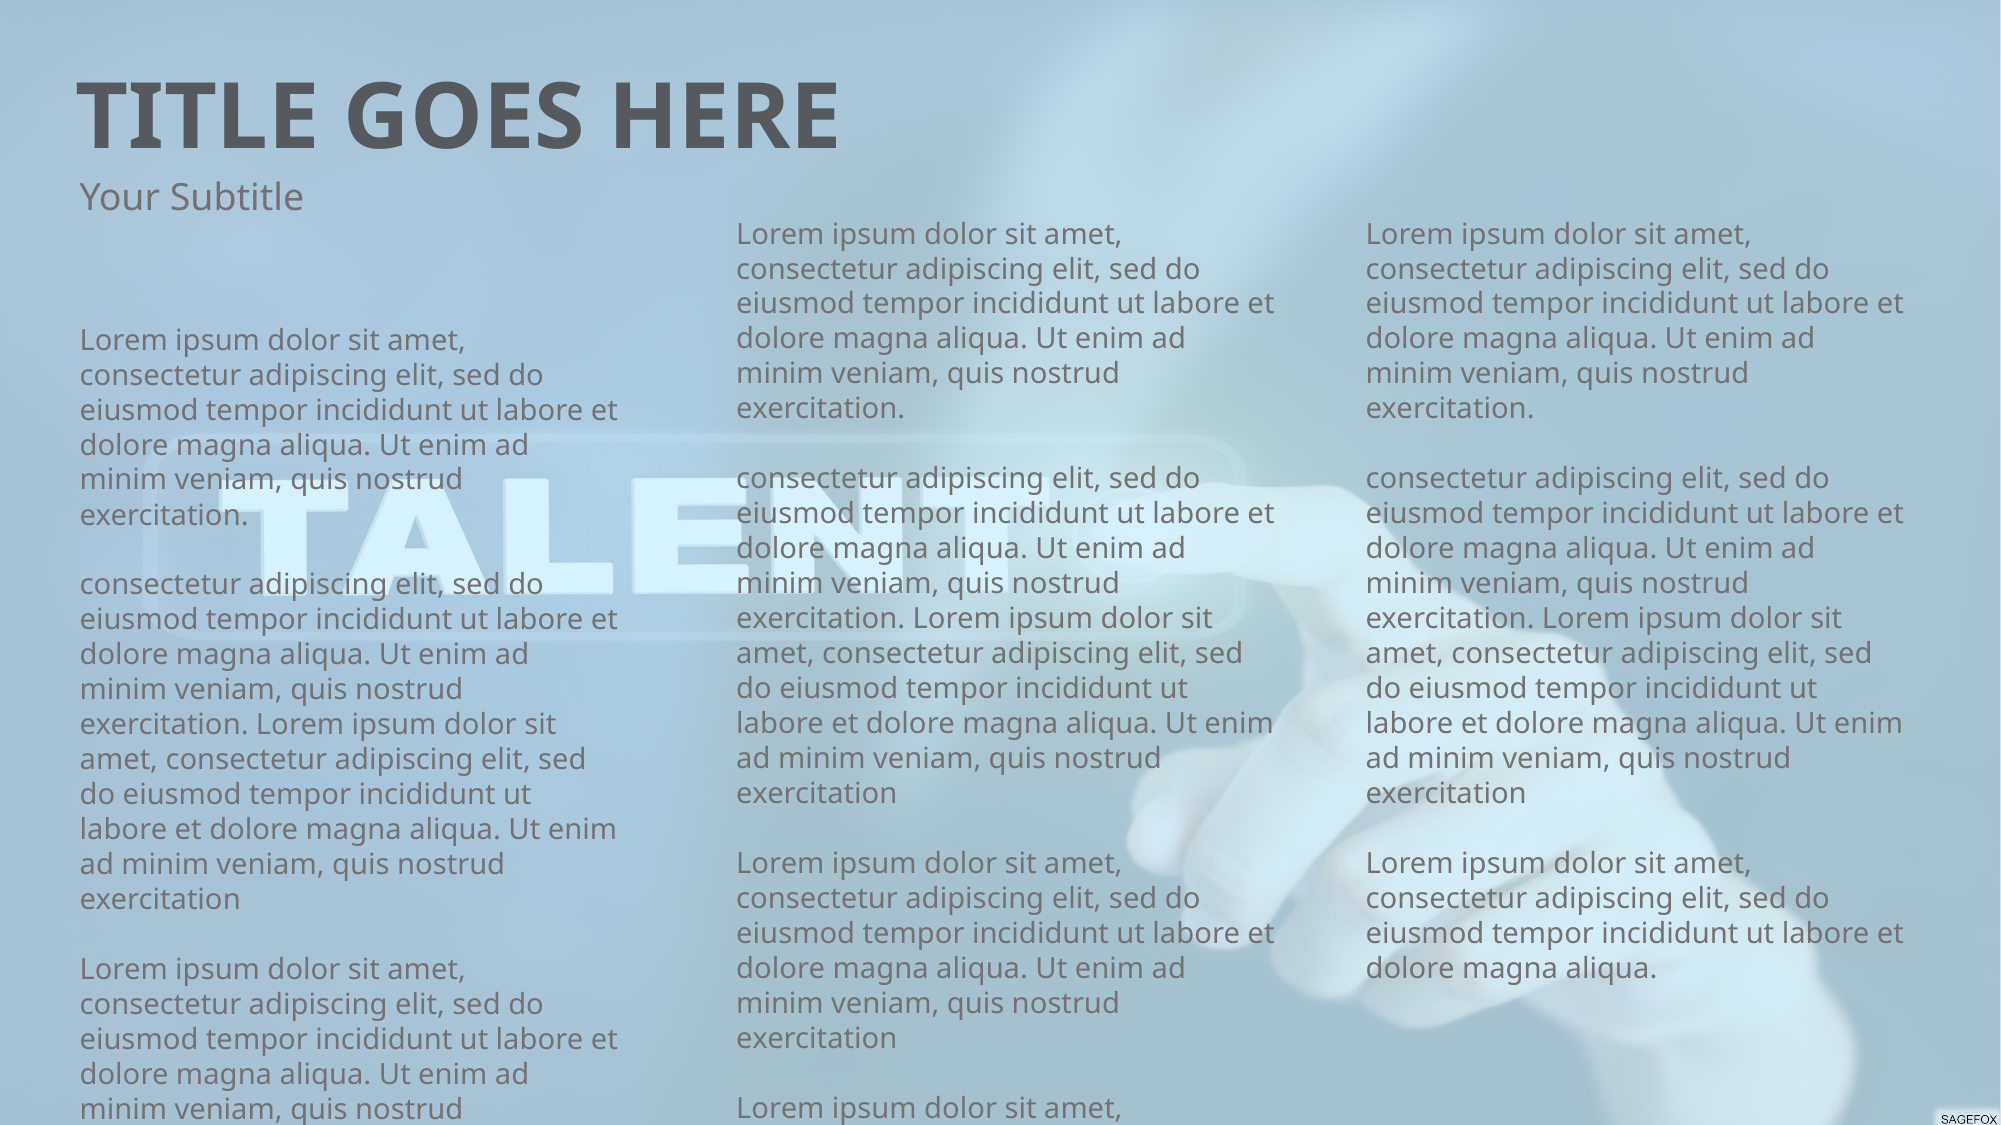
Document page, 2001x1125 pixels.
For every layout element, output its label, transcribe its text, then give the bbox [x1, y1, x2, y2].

picture [1938, 1114, 1999, 1125]
text_box Lorem ipsum dolor sit amet, consectetur adipiscing elit, sed do eiusmod tempor incididunt ut labore et dolore magna aliqua. Ut enim ad minim veniam, quis nostrud exercitation. consectetur adipiscing elit, sed do eiusmod tempor incididunt ut labore et dolore magna aliqua. Ut enim ad minim veniam, quis nostrud exercitation. Lorem ipsum dolor sit amet, consectetur adipiscing elit, sed do eiusmod tempor incididunt ut labore et dolore magna aliqua. Ut enim ad minim veniam, quis nostrud exercitation Lorem ipsum dolor sit amet, consectetur adipiscing elit, sed do eiusmod tempor incididunt ut labore et dolore magna aliqua. Ut enim ad minim veniam, quis nostrud exercitation Lorem ipsum dolor sit amet, consectetur adipiscing elit, sed do eiusmod. [721, 207, 1292, 1125]
text_box Lorem ipsum dolor sit amet, consectetur adipiscing elit, sed do eiusmod tempor incididunt ut labore et dolore magna aliqua. Ut enim ad minim veniam, quis nostrud exercitation. consectetur adipiscing elit, sed do eiusmod tempor incididunt ut labore et dolore magna aliqua. Ut enim ad minim veniam, quis nostrud exercitation. Lorem ipsum dolor sit amet, consectetur adipiscing elit, sed do eiusmod tempor incididunt ut labore et dolore magna aliqua. Ut enim ad minim veniam, quis nostrud exercitation Lorem ipsum dolor sit amet, consectetur adipiscing elit, sed do eiusmod tempor incididunt ut labore et dolore magna aliqua. Ut enim ad minim veniam, quis nostrud exercitation. [64, 313, 635, 1125]
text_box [60, 49, 1020, 227]
text_box Lorem ipsum dolor sit amet, consectetur adipiscing elit, sed do eiusmod tempor incididunt ut labore et dolore magna aliqua. Ut enim ad minim veniam, quis nostrud exercitation. consectetur adipiscing elit, sed do eiusmod tempor incididunt ut labore et dolore magna aliqua. Ut enim ad minim veniam, quis nostrud exercitation. Lorem ipsum dolor sit amet, consectetur adipiscing elit, sed do eiusmod tempor incididunt ut labore et dolore magna aliqua. Ut enim ad minim veniam, quis nostrud exercitation Lorem ipsum dolor sit amet, consectetur adipiscing elit, sed do eiusmod tempor incididunt ut labore et dolore magna aliqua. [1350, 207, 1921, 992]
